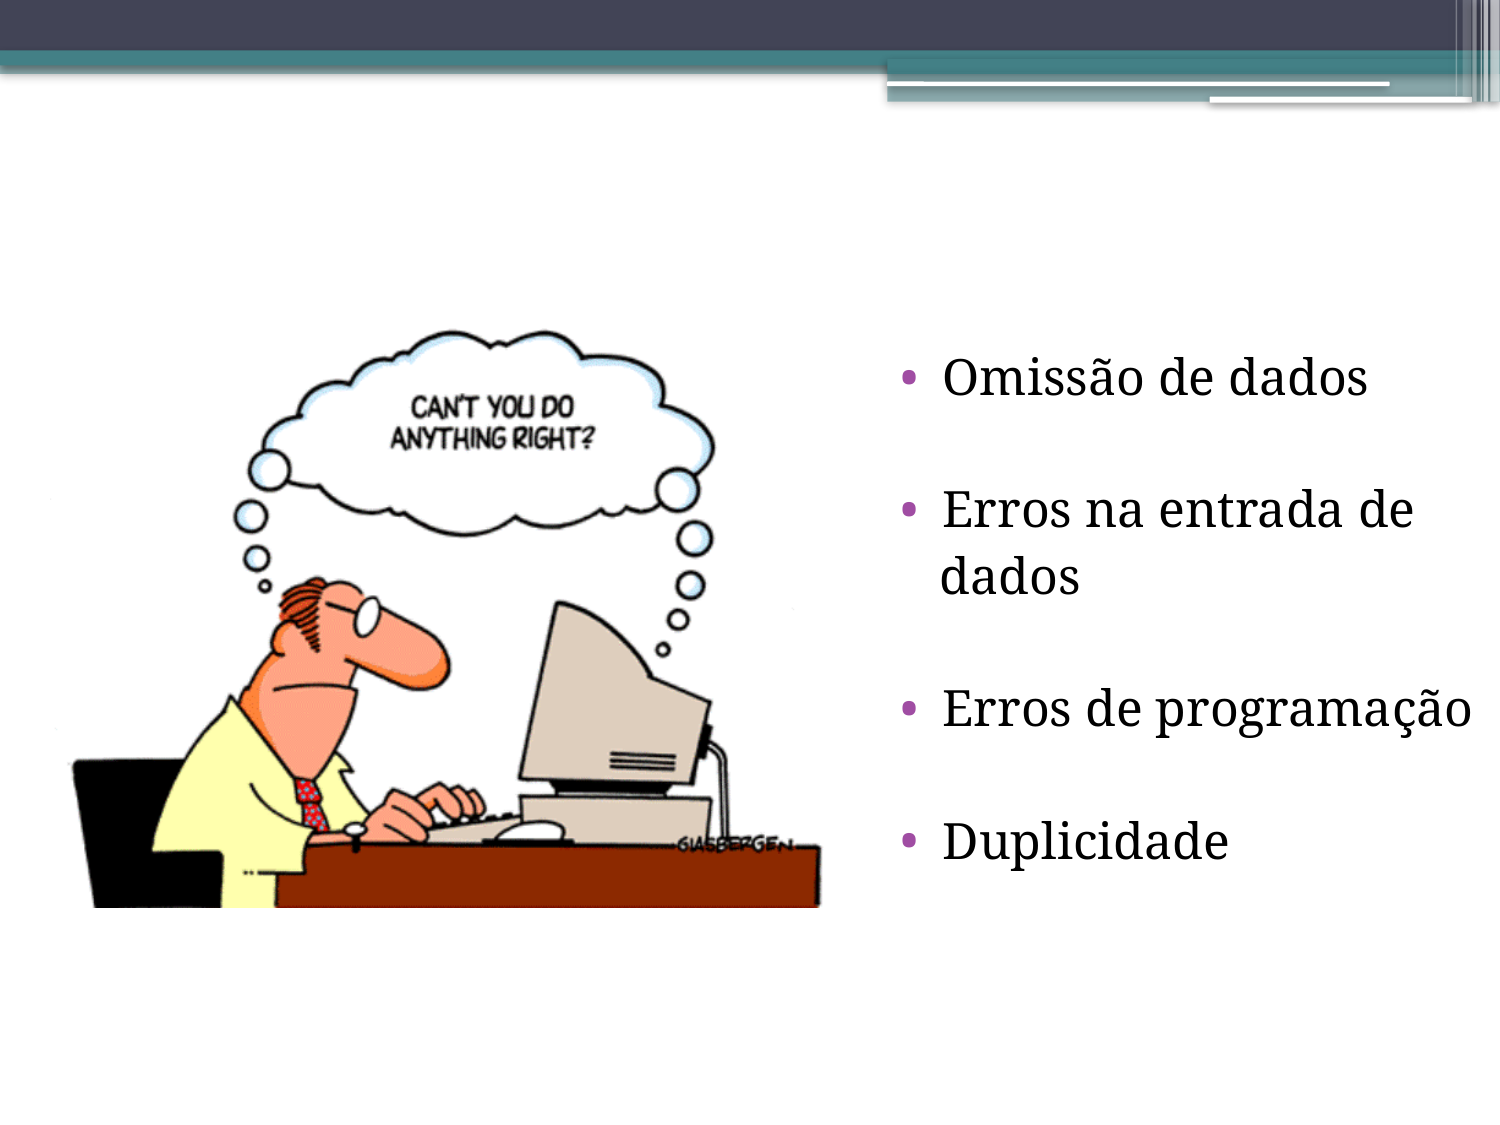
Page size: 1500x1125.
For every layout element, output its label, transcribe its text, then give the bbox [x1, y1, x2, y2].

list Omissão de dados Erros na entrada de dados Erros de programação Duplicidade [868, 338, 1500, 1048]
picture [50, 278, 854, 908]
